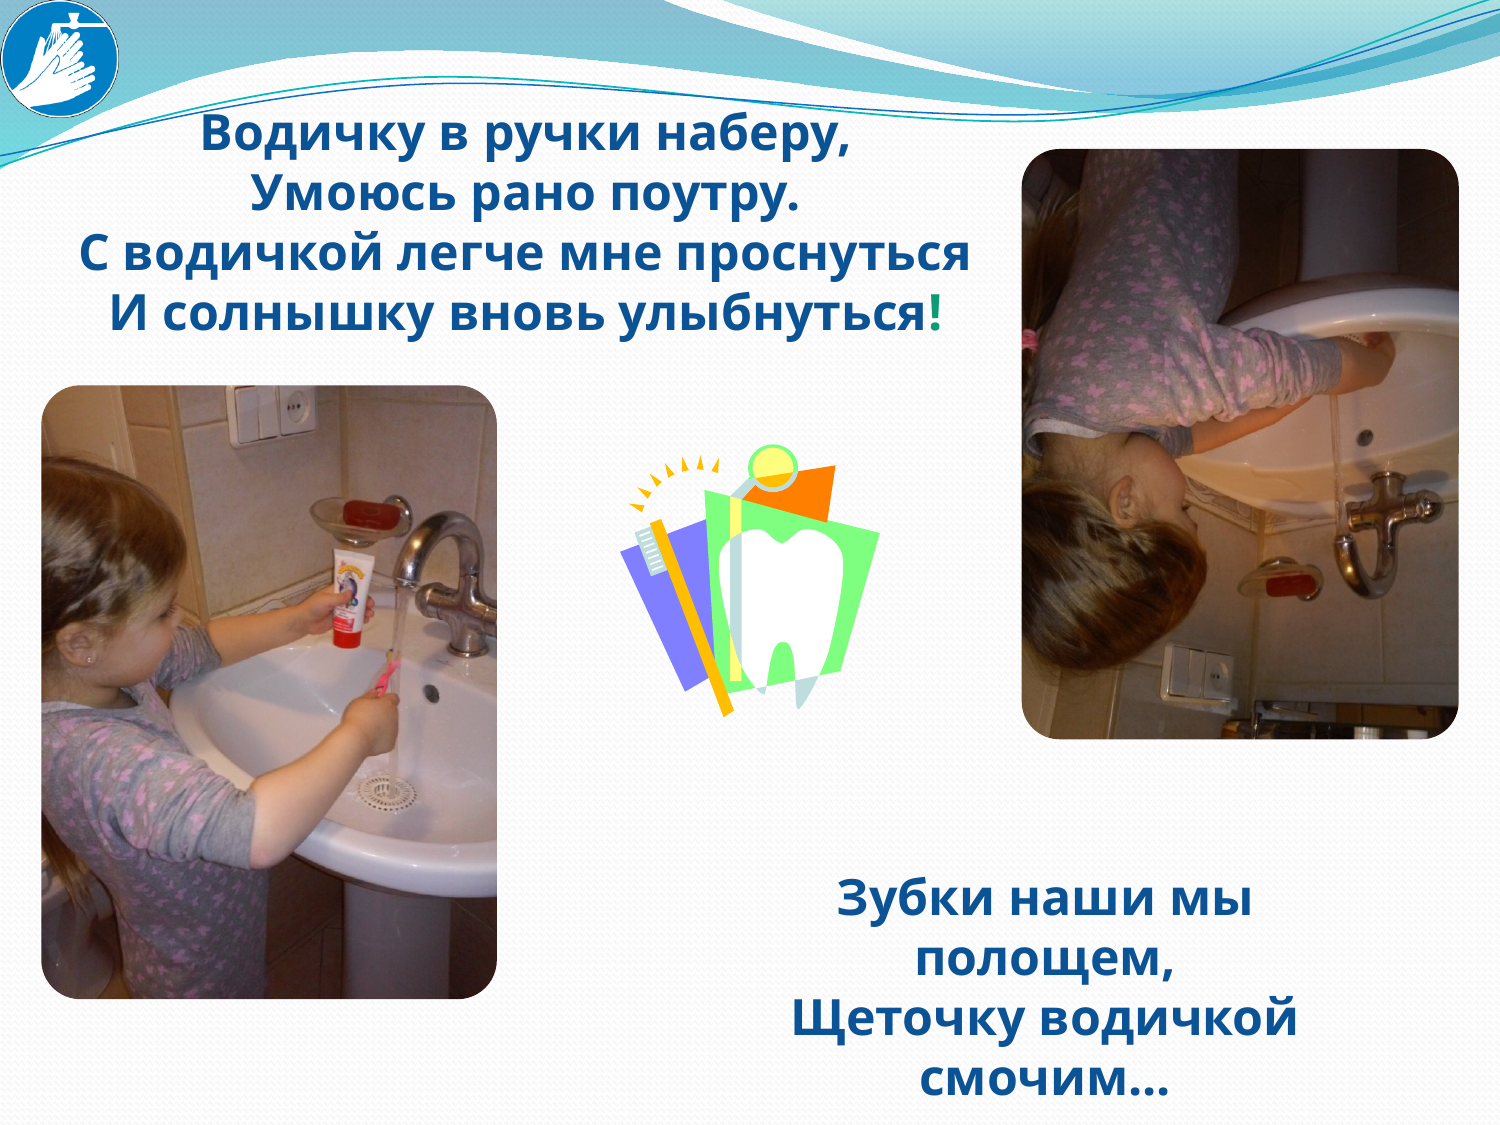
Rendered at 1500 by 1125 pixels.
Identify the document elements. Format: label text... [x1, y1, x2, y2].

picture [41, 932, 497, 1000]
picture [1021, 673, 1459, 740]
picture [619, 444, 881, 718]
picture [944, 148, 1500, 663]
title Водичку в ручки наберу, Умоюсь рано поутру. С водичкой легче мне проснуться И солнышку вновь улыбнуться! [76, 149, 975, 681]
text_box Зубки наши мы полощем, Щеточку водичкой смочим... [702, 857, 1388, 1113]
picture [0, 0, 119, 119]
picture [0, 385, 577, 921]
